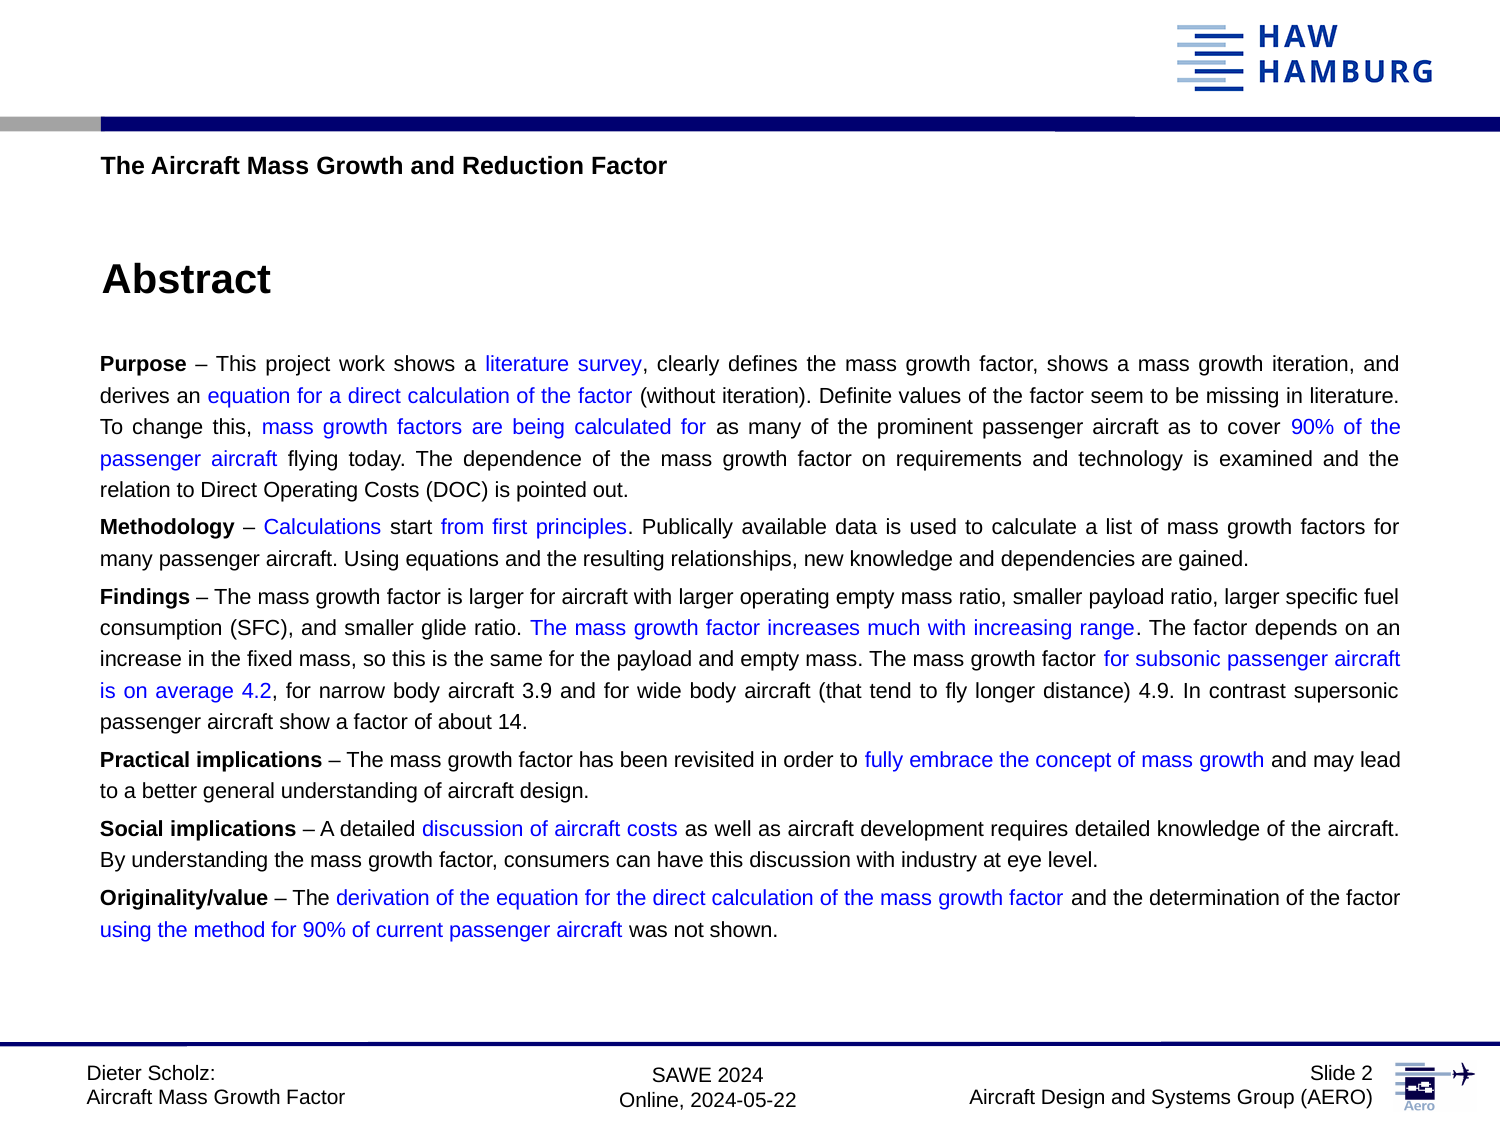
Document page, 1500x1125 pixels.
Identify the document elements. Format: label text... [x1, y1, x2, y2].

text_box Purpose – This project work shows a literature survey, clearly defines the mass growth factor, shows a mass growth iteration, and derives an equation for a direct calculation of the factor (without iteration). Definite values of the factor seem to be missing in literature. To change this, mass growth factors are being calculated for as many of the prominent passenger aircraft as to cover 90% of the passenger aircraft flying today. The dependence of the mass growth factor on requirements and technology is examined and the relation to Direct Operating Costs (DOC) is pointed out. Methodology – Calculations start from first principles. Publically available data is used to calculate a list of mass growth factors for many passenger aircraft. Using equations and the resulting relationships, new knowledge and dependencies are gained. Findings – The mass growth factor is larger for aircraft with larger operating empty mass ratio, smaller payload ratio, larger specific fuel consumption (SFC), and smaller glide ratio. The mass growth factor increases much with increasing range. The factor depends on an increase in the fixed mass, so this is the same for the payload and empty mass. The mass growth factor for subsonic passenger aircraft is on average 4.2, for narrow body aircraft 3.9 and for wide body aircraft (that tend to fly longer distance) 4.9. In contrast supersonic passenger aircraft show a factor of about 14. Practical implications – The mass growth factor has been revisited in order to fully embrace the concept of mass growth and may lead to a better general understanding of aircraft design. Social implications – A detailed discussion of aircraft costs as well as aircraft development requires detailed knowledge of the aircraft. By understanding the mass growth factor, consumers can have this discussion with industry at eye level. Originality/value – The derivation of the equation for the direct calculation of the mass growth factor and the determination of the factor using the method for 90% of current passenger aircraft was not shown. [85, 336, 1416, 979]
picture [1393, 1060, 1477, 1112]
title Abstract [86, 239, 1437, 314]
text_box The Aircraft Mass Growth and Reduction Factor [87, 142, 1414, 186]
picture [1155, 3, 1452, 113]
